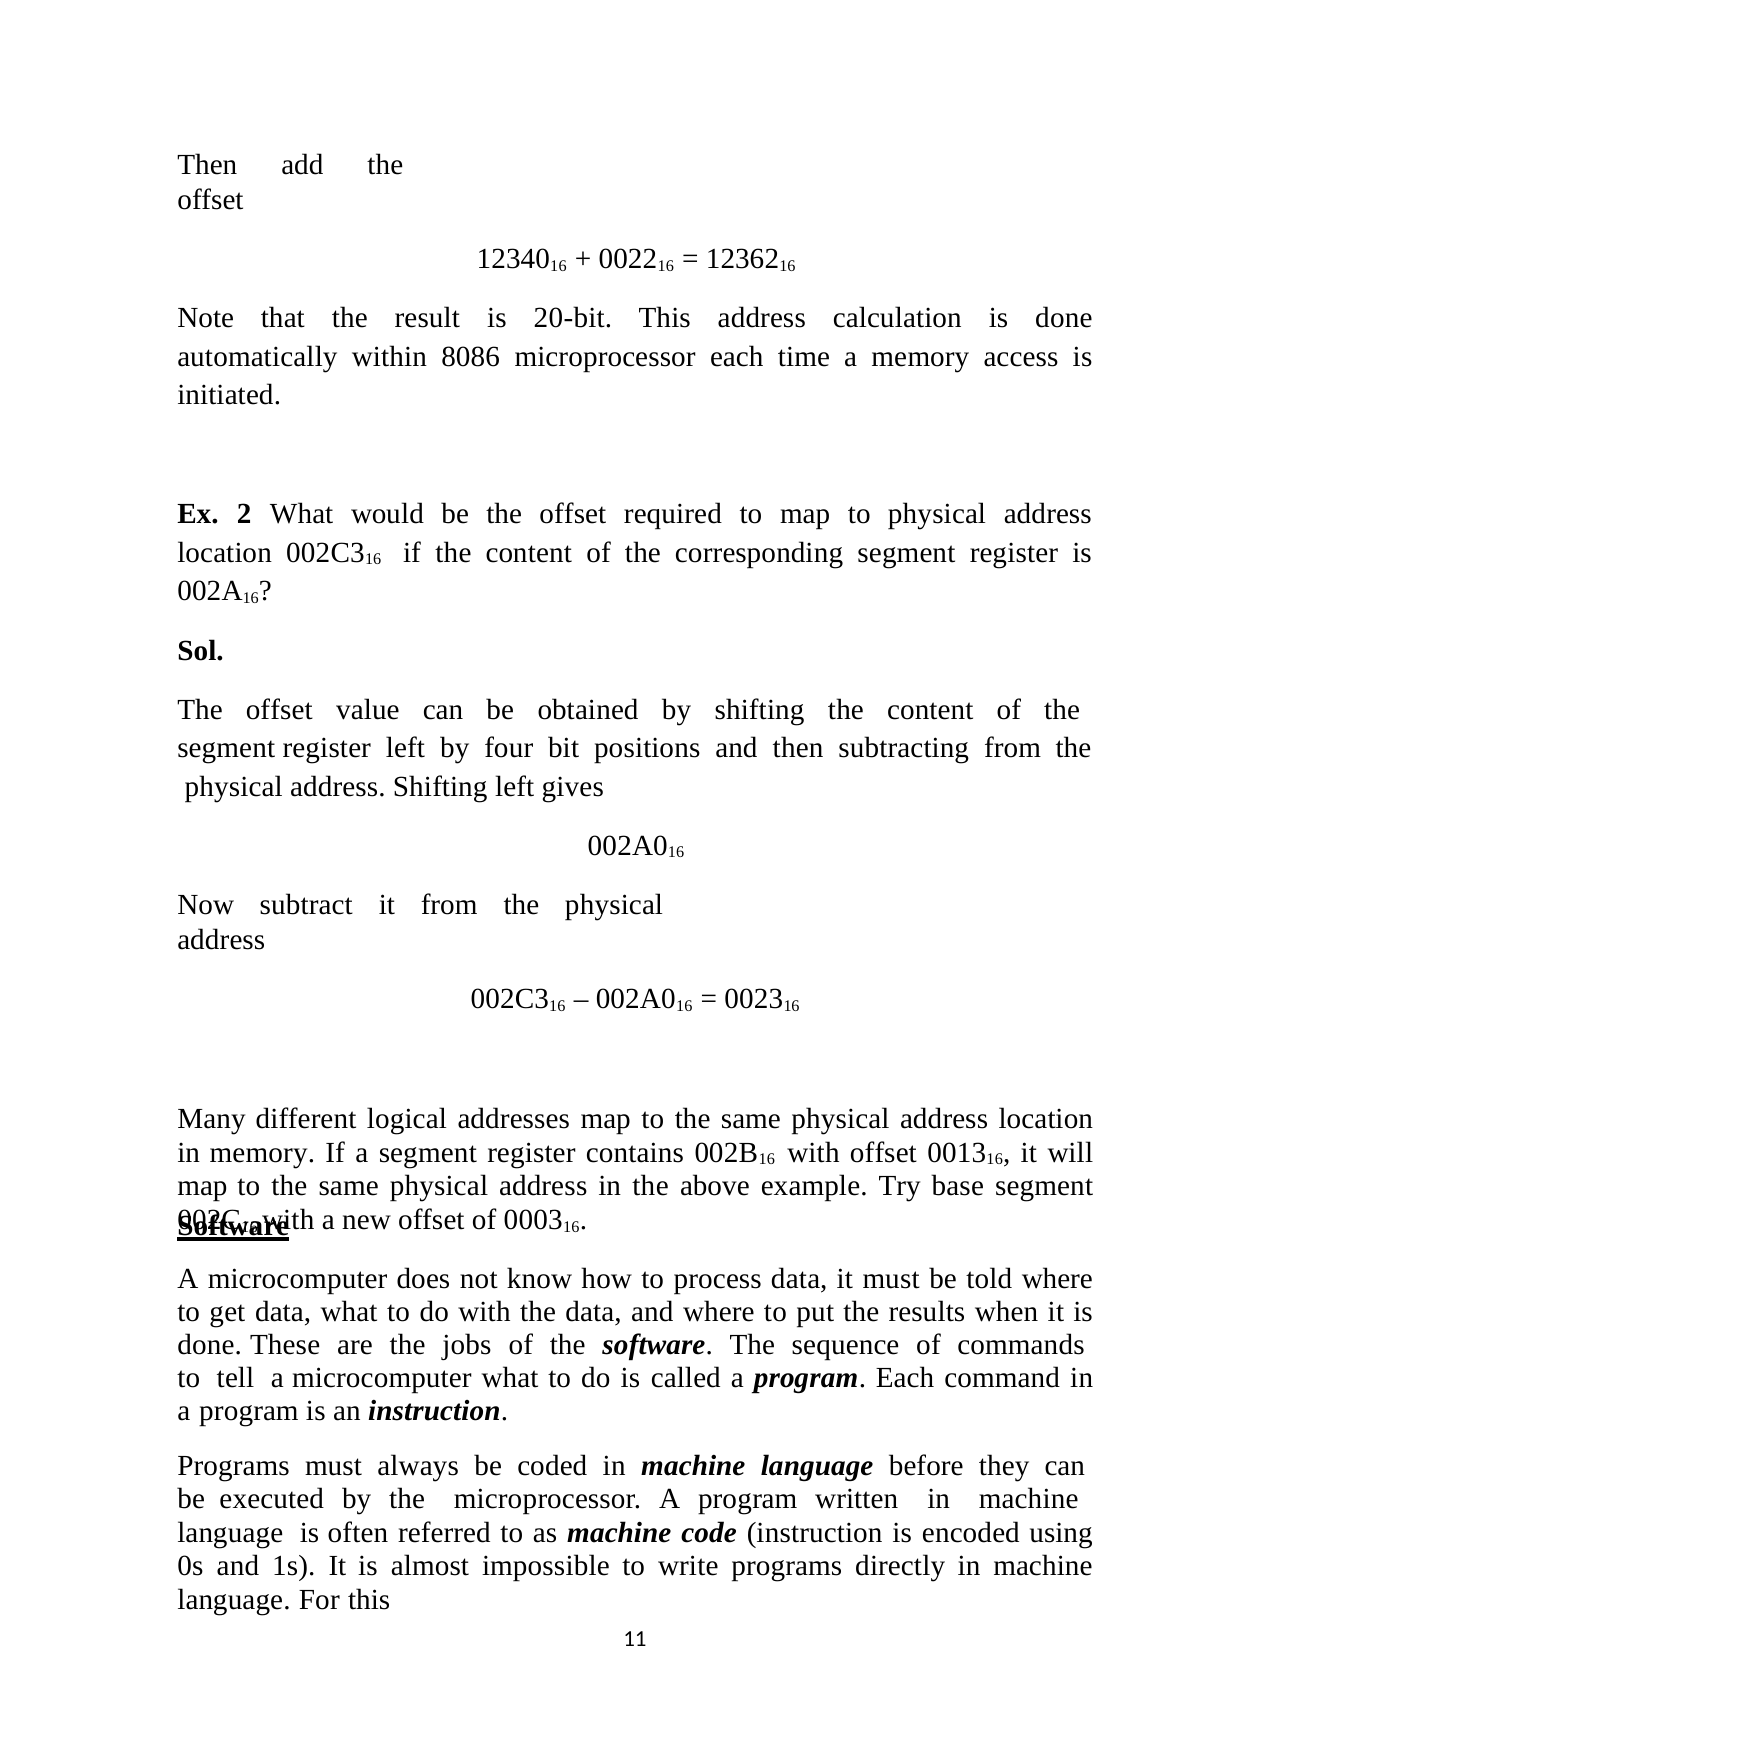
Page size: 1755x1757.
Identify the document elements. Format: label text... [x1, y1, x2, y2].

slide_number 11 [250, 1587, 1094, 1654]
text_box Software A microcomputer does not know how to process data, it must be told where to get data, what to do with the data, and where to put the results when it is done. These are the jobs of the software. The sequence of commands to tell a microcomputer what to do is called a program. Each command in a program is an instruction. Programs must always be coded in machine language before they can be executed by the microprocessor. A program written in machine language is often referred to as machine code (instruction is encoded using 0s and 1s). It is almost impossible to write programs directly in machine language. For this [175, 1206, 1096, 1587]
text_box Then add the offset 1234016 + 002216 = 1236216 Note that the result is 20-bit. This address calculation is done automatically within 8086 microprocessor each time a memory access is initiated. Ex. 2 What would be the offset required to map to physical address location 002C316 if the content of the corresponding segment register is 002A16? Sol. The offset value can be obtained by shifting the content of the segment register left by four bit positions and then subtracting from the physical address. Shifting left gives 002A016 Now subtract it from the physical address 002C316 – 002A016 = 002316 Many different logical addresses map to the same physical address location in memory. If a segment register contains 002B16 with offset 001316, it will map to the same physical address in the above example. Try base segment 002C16 with a new offset of 000316. [175, 145, 1096, 1092]
